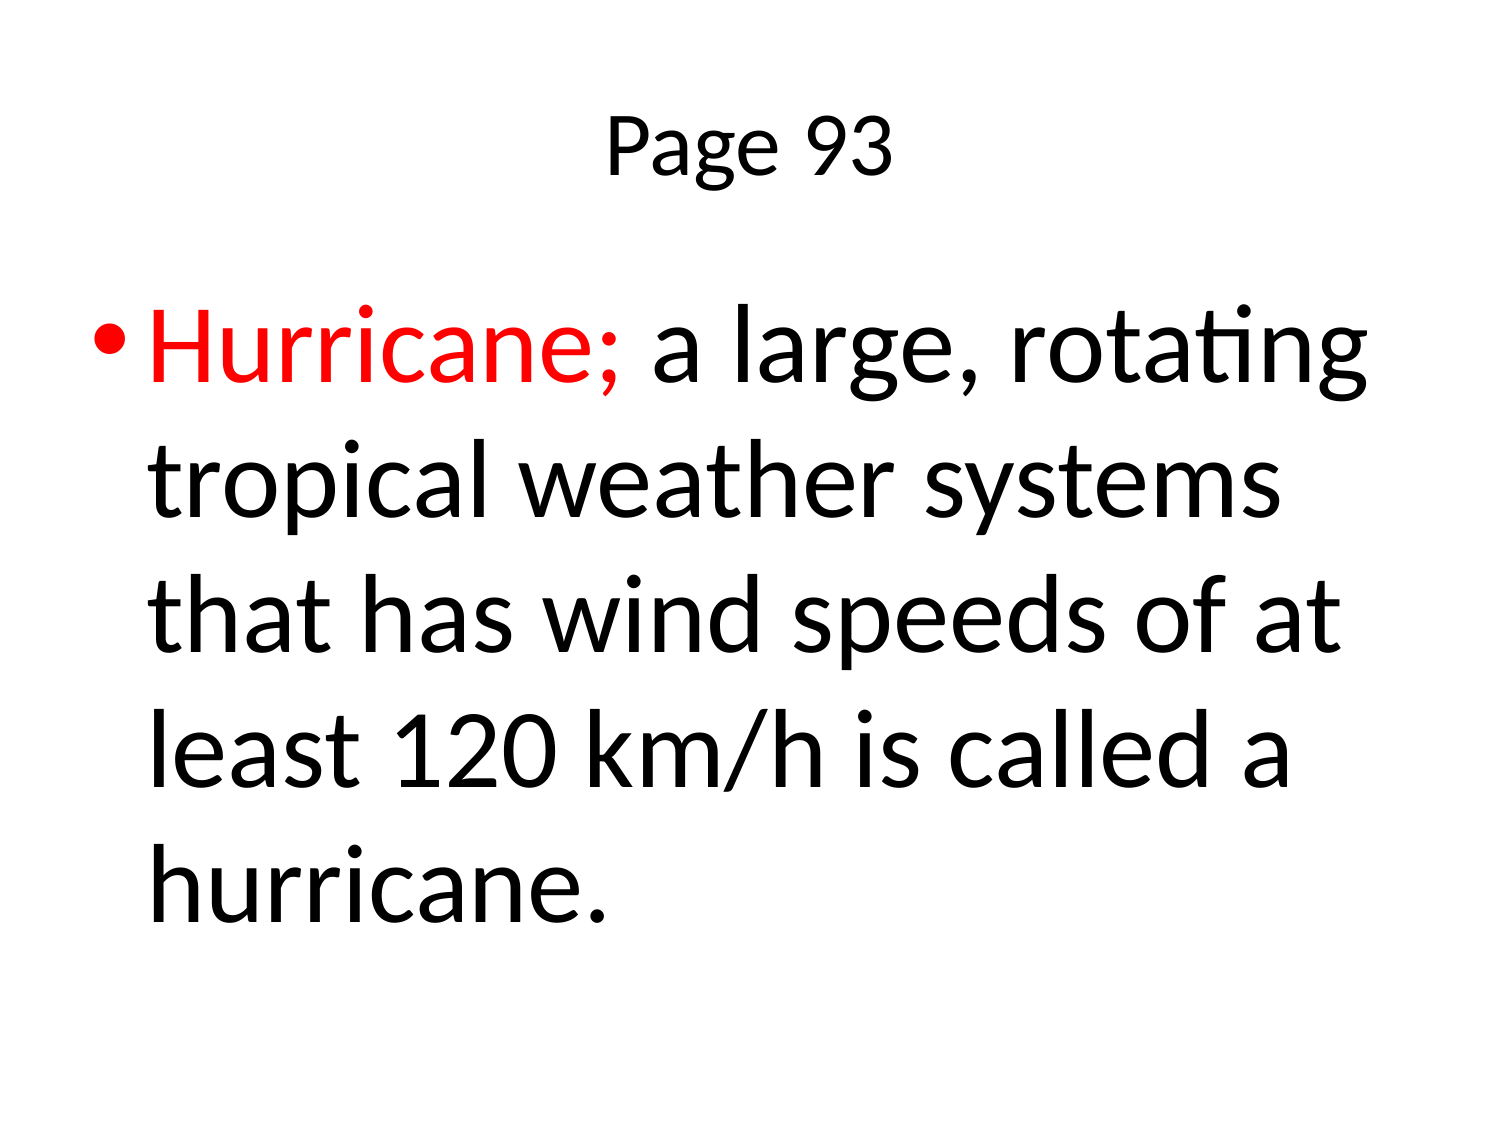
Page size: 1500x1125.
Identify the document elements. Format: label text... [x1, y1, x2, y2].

list Hurricane; a large, rotating tropical weather systems that has wind speeds of at least 120 km/h is called a hurricane. [75, 262, 1425, 1005]
title Page 93 [75, 45, 1425, 233]
